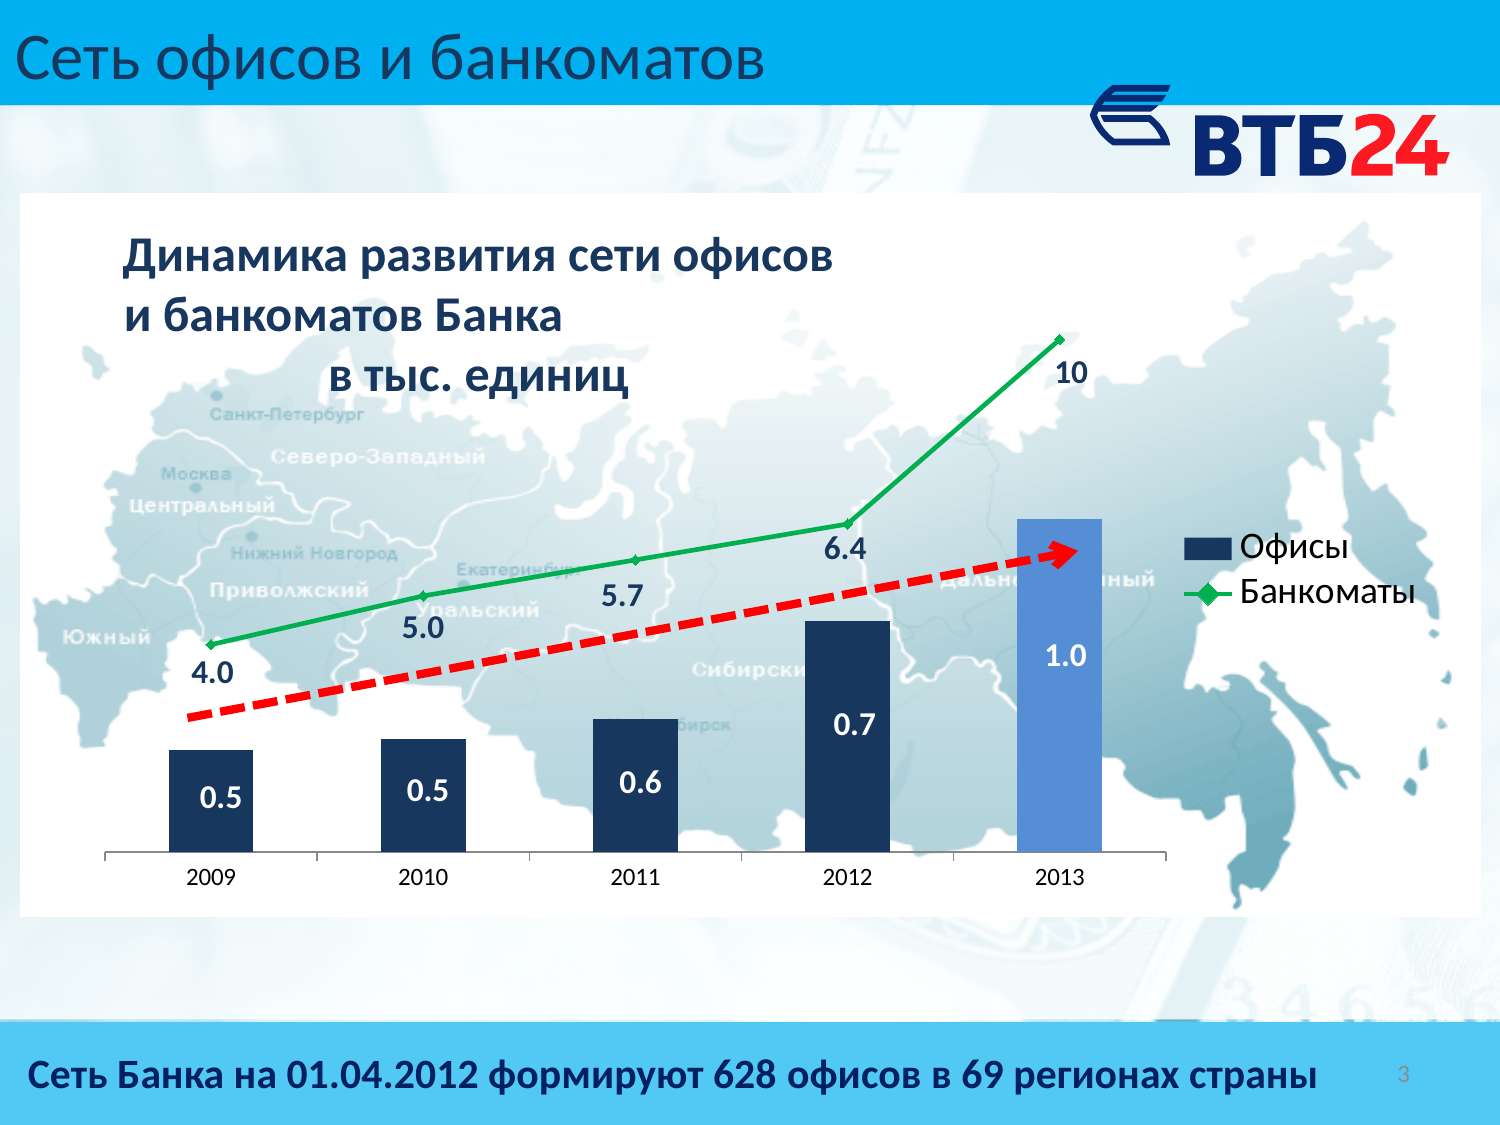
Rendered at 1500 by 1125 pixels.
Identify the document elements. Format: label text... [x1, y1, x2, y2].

title Сеть офисов и банкоматов [0, 0, 1350, 106]
slide_number 3 [1074, 1042, 1425, 1103]
picture [19, 193, 1482, 917]
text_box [187, 550, 1079, 719]
chart [81, 213, 1442, 930]
text_box Сеть Банка на 01.04.2012 формируют 628 офисов в 69 регионах страны [13, 1049, 1397, 1104]
